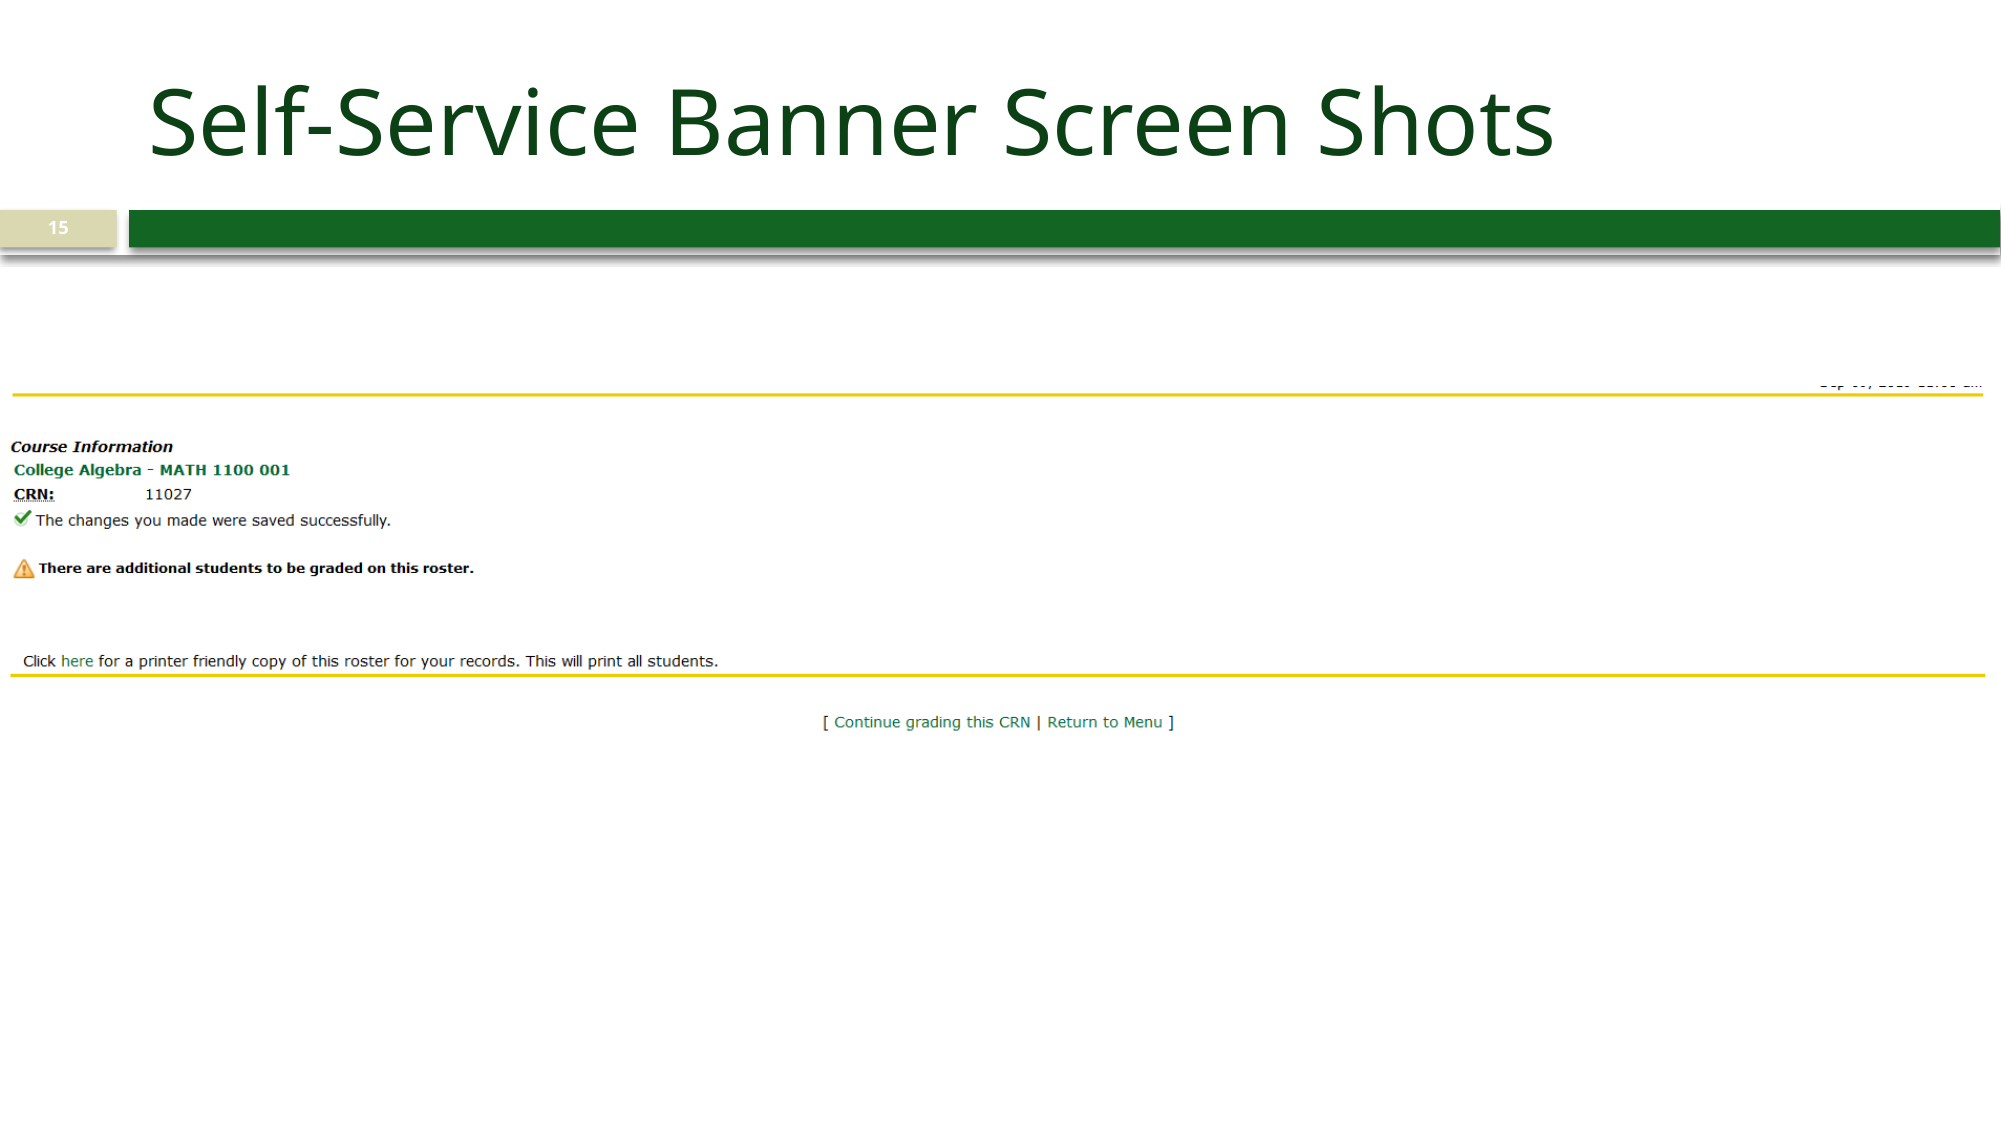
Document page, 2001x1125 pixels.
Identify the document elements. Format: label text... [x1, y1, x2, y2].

picture [0, 385, 2000, 739]
title Self-Service Banner Screen Shots [133, 37, 1918, 200]
slide_number 15 [0, 208, 117, 249]
